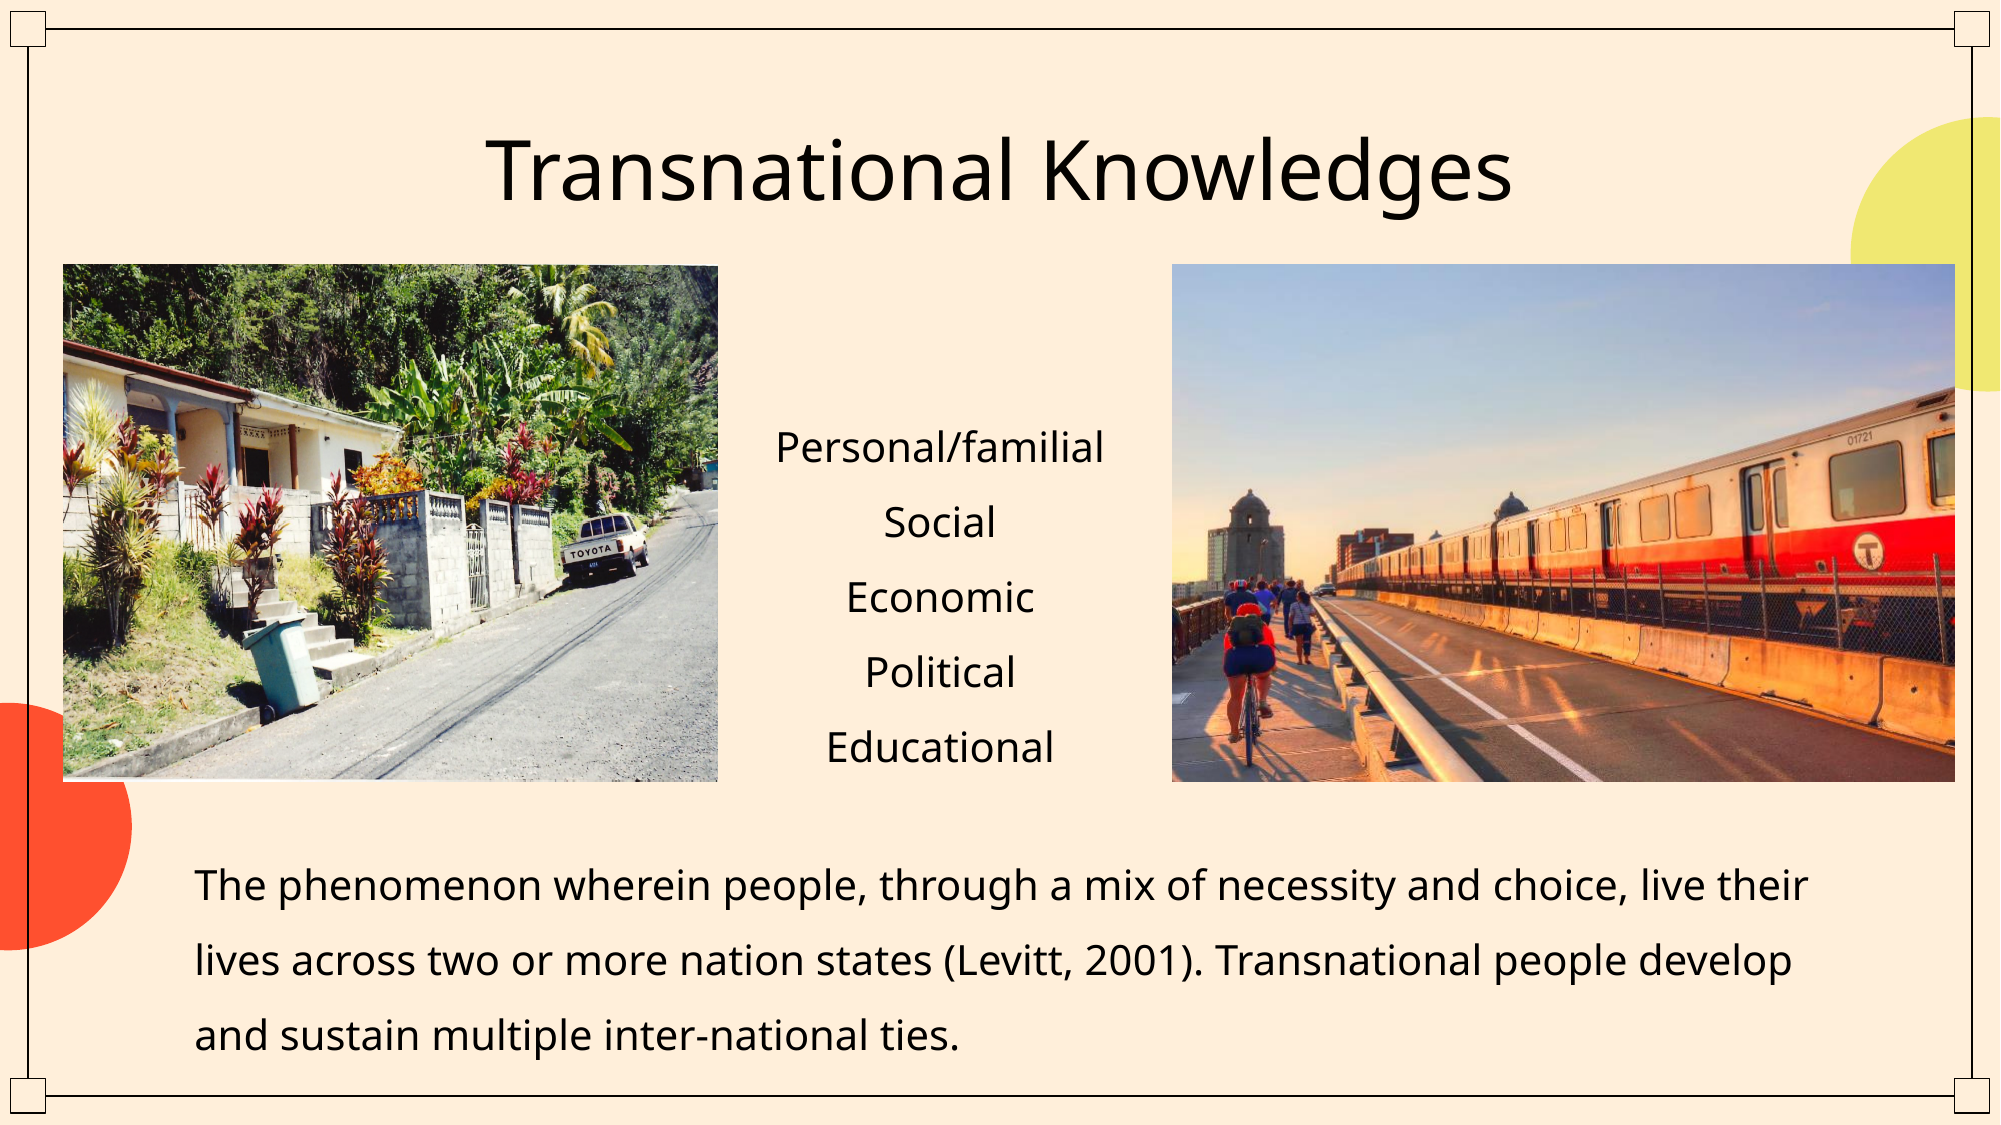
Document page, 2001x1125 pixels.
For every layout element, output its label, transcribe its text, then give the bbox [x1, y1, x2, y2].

text_box Personal/familial Social Economic Political Educational [727, 388, 1154, 779]
text_box The phenomenon wherein people, through a mix of necessity and choice, live their lives across two or more nation states (Levitt, 2001). Transnational people develop and sustain multiple inter-national ties. [179, 826, 1876, 1067]
title Transnational Knowledges [157, 97, 1843, 223]
picture [63, 263, 719, 782]
picture [1172, 263, 1955, 782]
